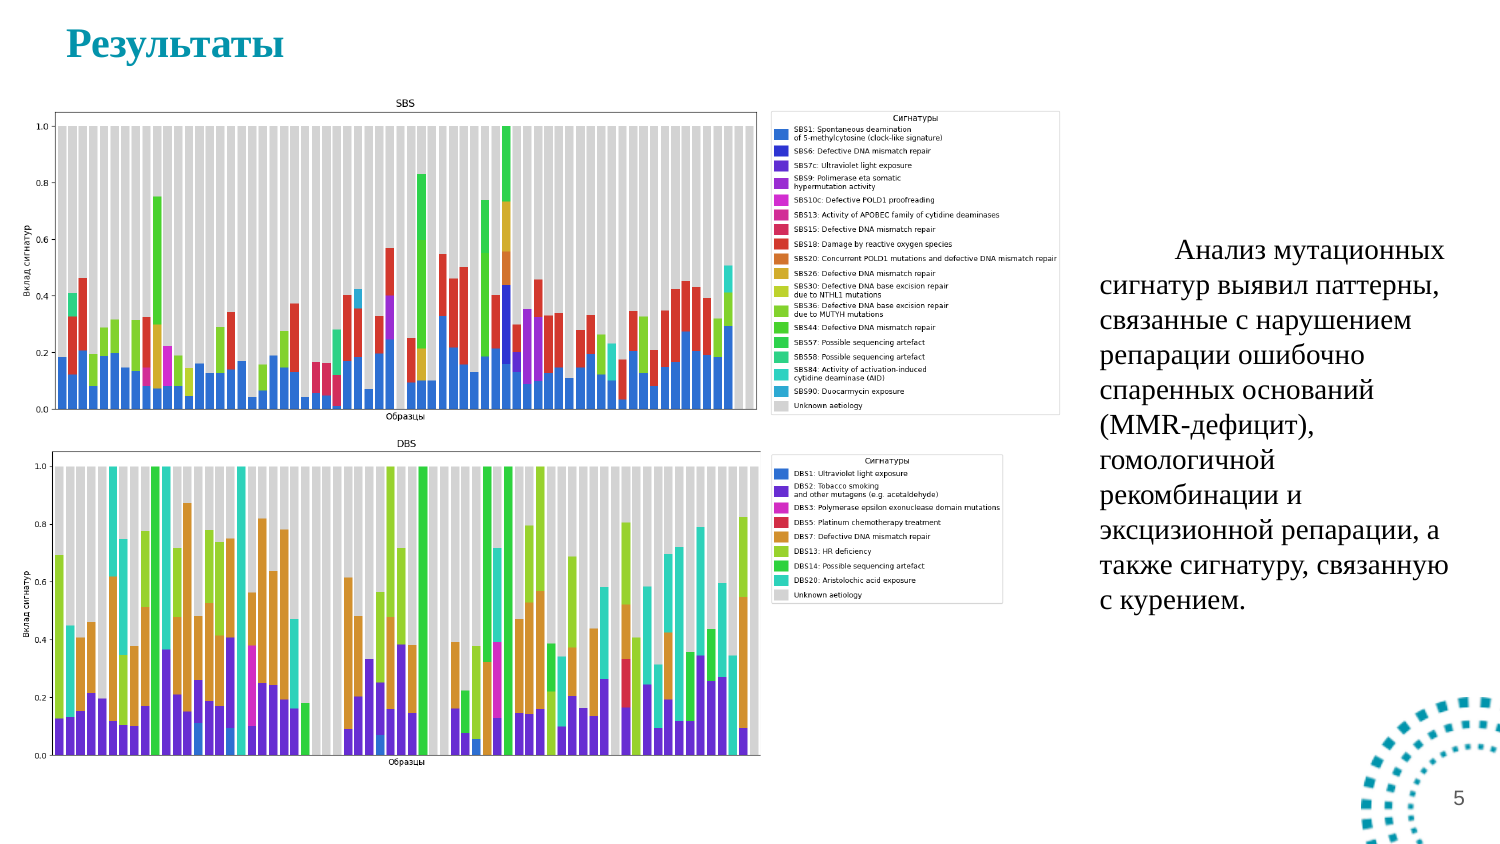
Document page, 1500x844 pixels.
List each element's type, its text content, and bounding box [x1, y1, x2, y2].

title Результаты [51, 0, 1449, 94]
picture [1361, 697, 1500, 844]
text_box Анализ мутационных сигнатур выявил паттерны, связанные с нарушением репарации ошибочно спаренных оснований (MMR-дефицит), гомологичной рекомбинации и эксцизионной репарации, а также сигнатуру, связанную с курением. [1084, 215, 1467, 631]
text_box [17, 93, 1066, 773]
